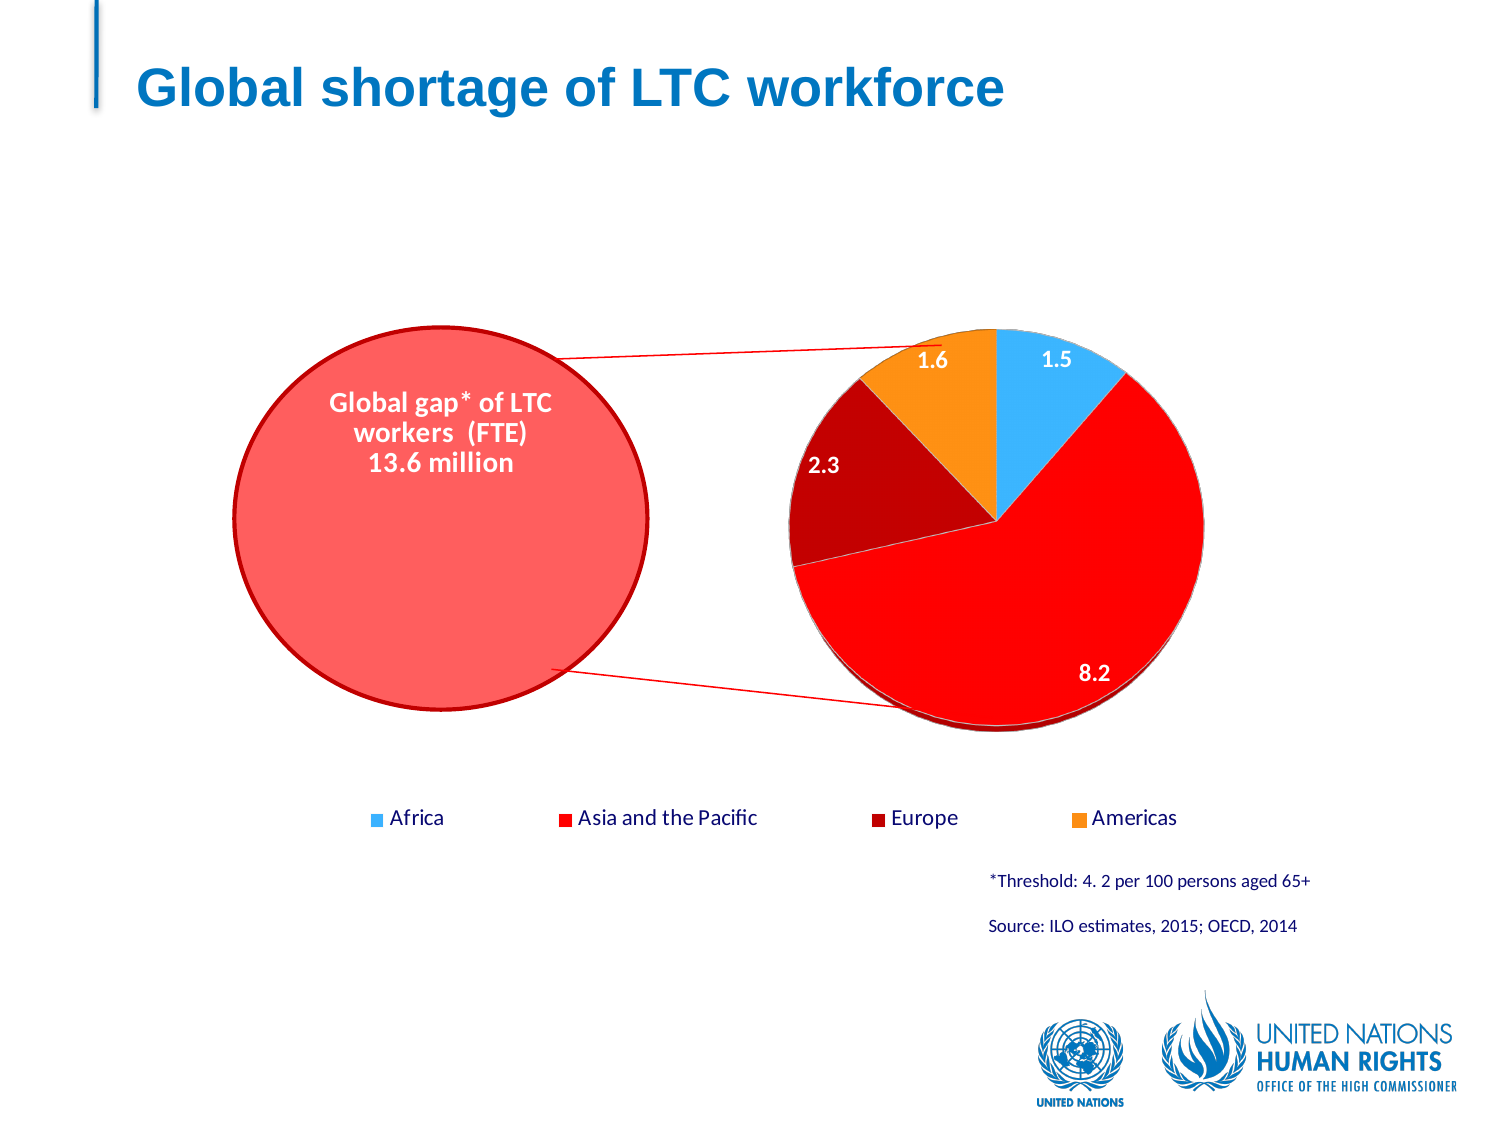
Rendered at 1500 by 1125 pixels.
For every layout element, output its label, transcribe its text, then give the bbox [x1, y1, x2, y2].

chart [231, 253, 1363, 997]
text_box *Threshold: 4. 2 per 100 persons aged 65+ Source: ILO estimates, 2015; OECD, 2014 [973, 861, 1500, 1047]
picture [1037, 1047, 1457, 1107]
title Global shortage of LTC workforce [121, 45, 1363, 224]
